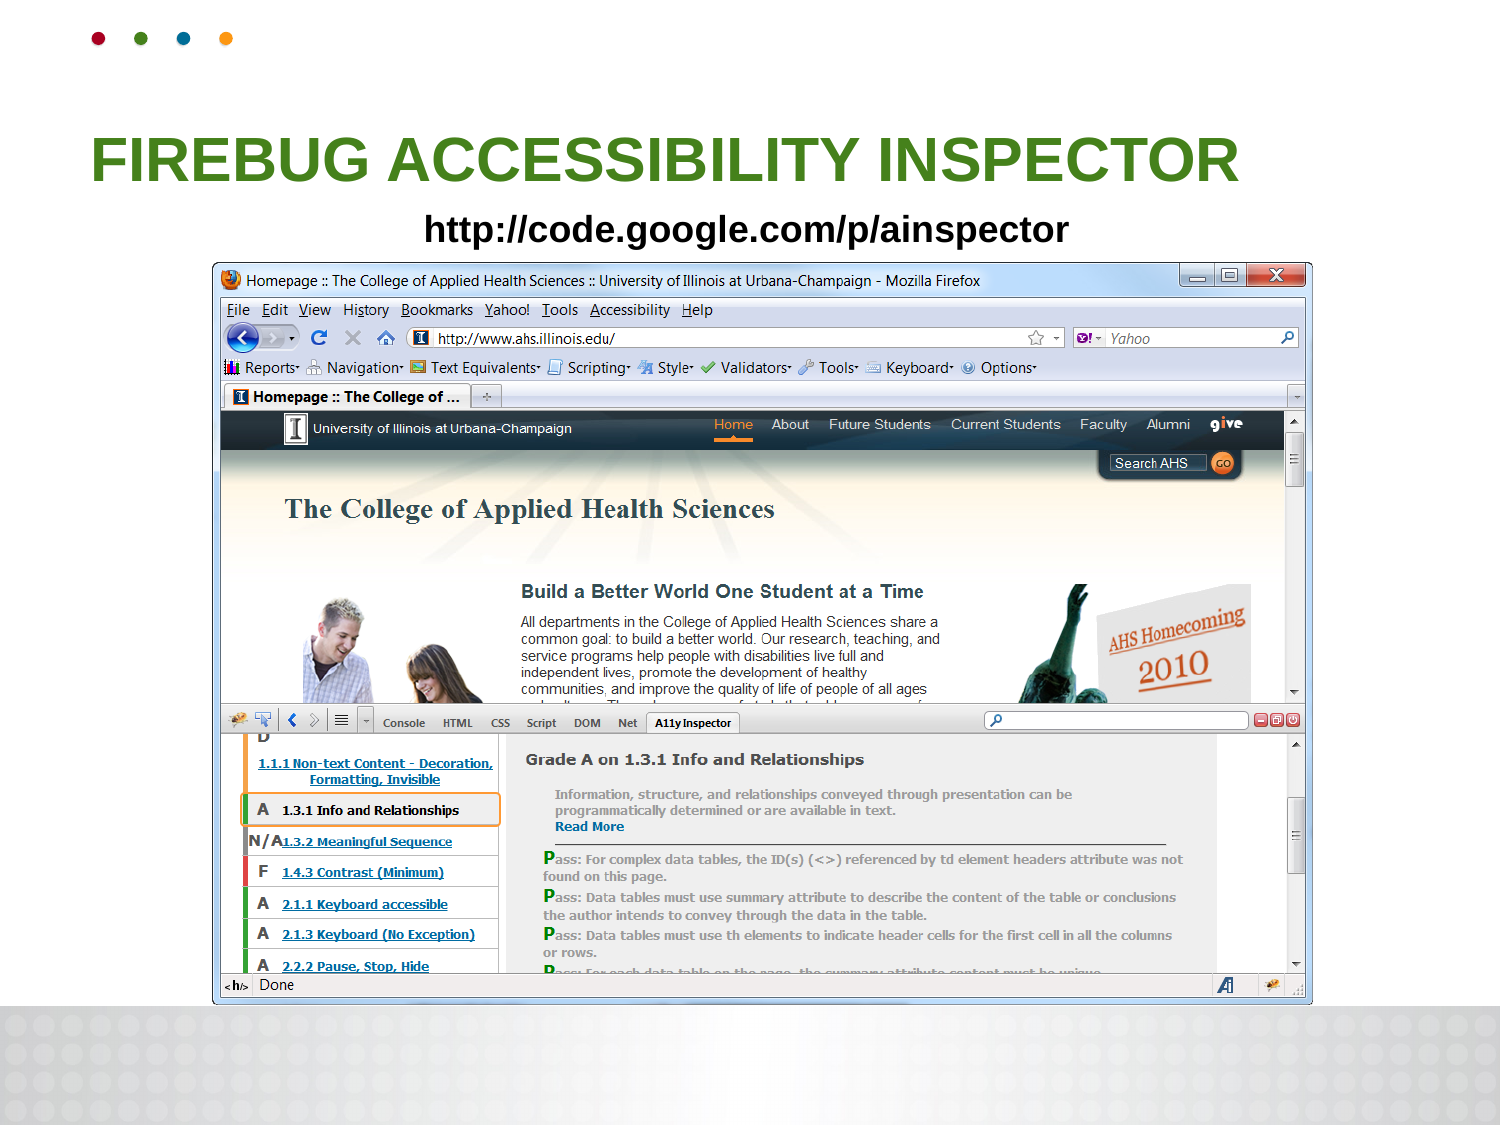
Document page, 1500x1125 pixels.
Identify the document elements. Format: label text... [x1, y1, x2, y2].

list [211, 262, 1314, 1006]
title Firebug Accessibility Inspector [75, 62, 1450, 250]
text_box http://code.google.com/p/ainspector [408, 197, 1141, 258]
picture [0, 1006, 1500, 1125]
